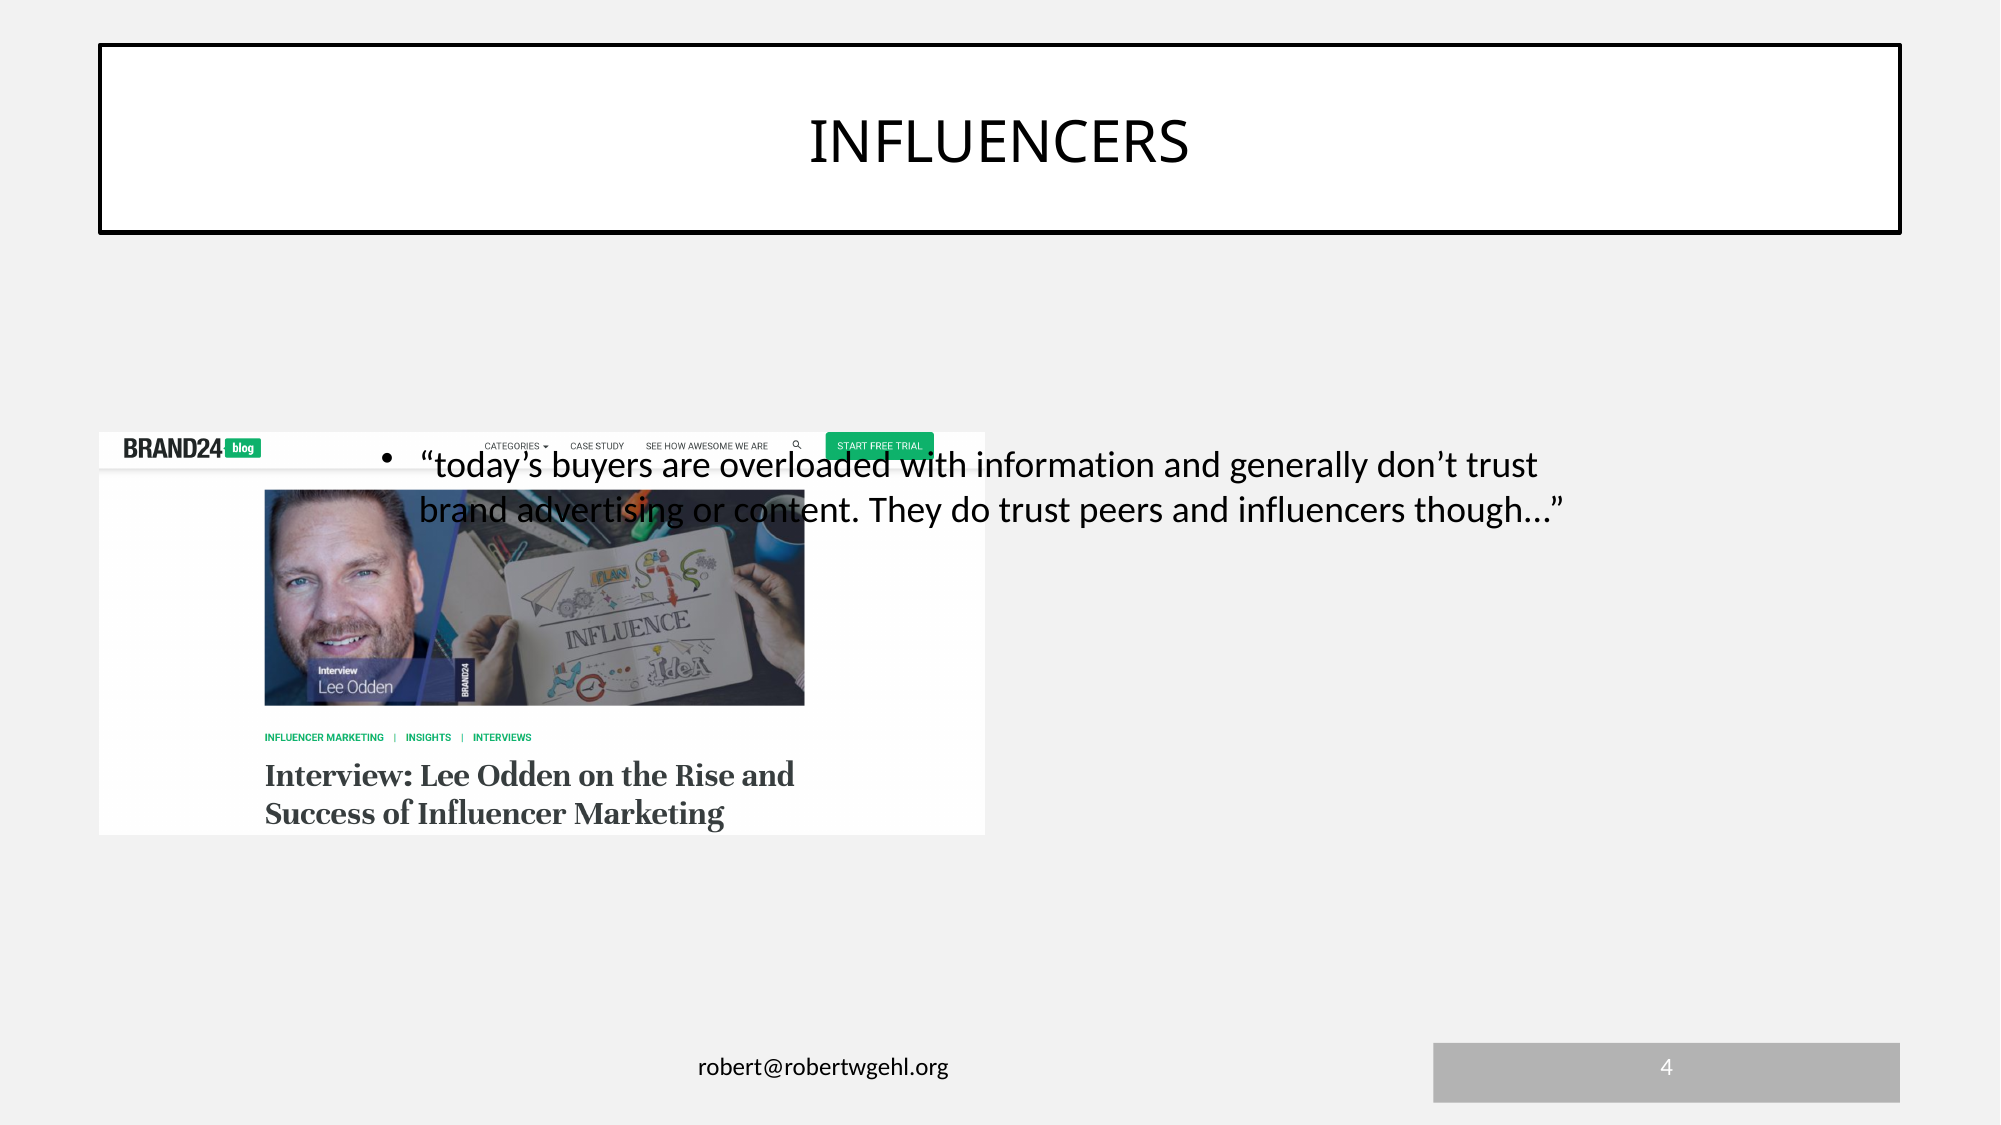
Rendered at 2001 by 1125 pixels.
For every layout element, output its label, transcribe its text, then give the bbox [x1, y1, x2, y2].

title Influencers [98, 43, 1902, 235]
picture [99, 432, 985, 836]
footer robert@robertwgehl.org [683, 1042, 1317, 1103]
list “today’s buyers are overloaded with information and generally don’t trust brand advertising or content. They do trust peers and influencers though...” [366, 432, 1634, 942]
slide_number 4 [1433, 1042, 1900, 1103]
